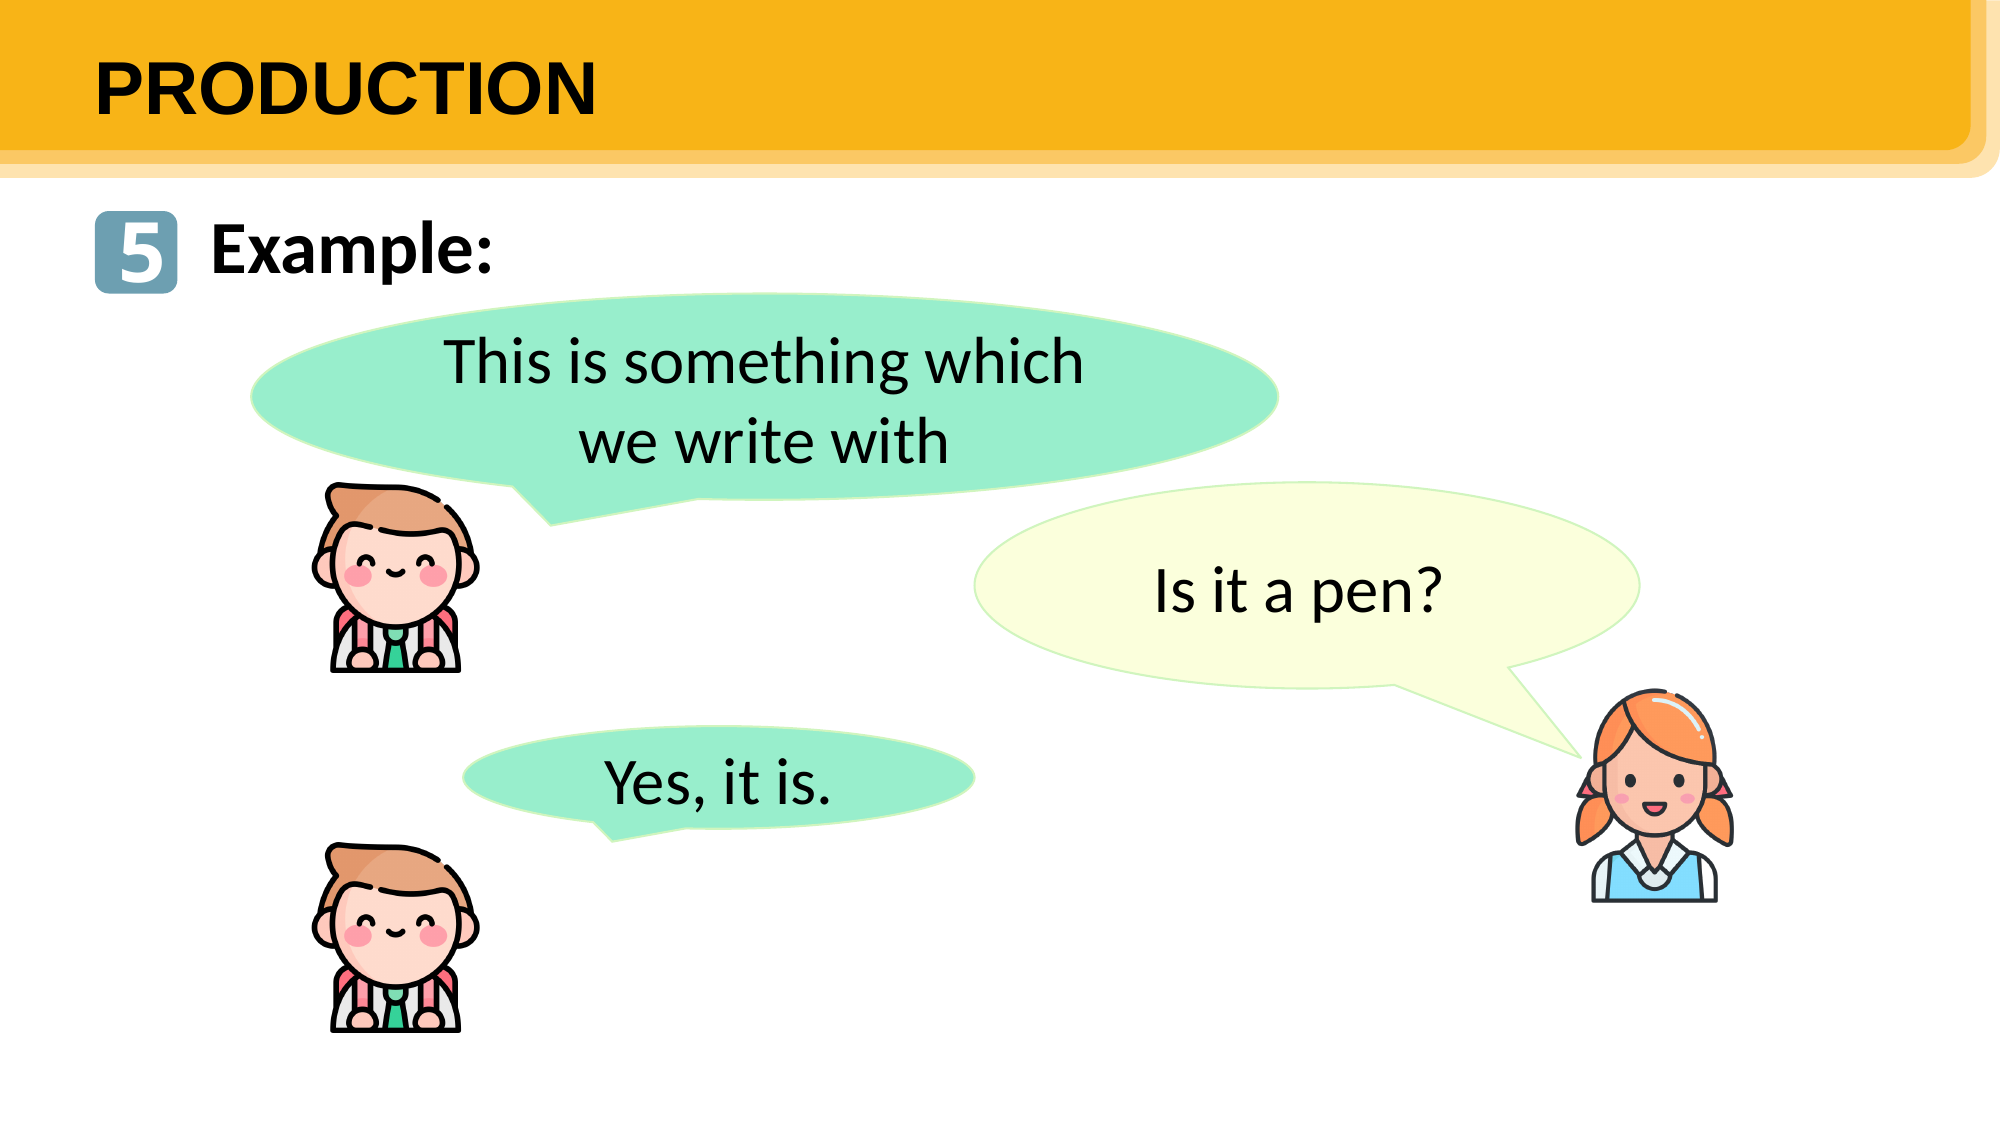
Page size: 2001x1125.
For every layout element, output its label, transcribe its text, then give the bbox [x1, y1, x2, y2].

text_box [169, 211, 179, 294]
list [1547, 688, 1762, 903]
text_box Yes, it is. [462, 725, 976, 843]
text_box This is something which we write with [250, 292, 1280, 527]
text_box 5 [103, 191, 169, 307]
text_box Is it a pen? [973, 481, 1641, 746]
text_box Example: [195, 191, 1892, 296]
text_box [0, 0, 2000, 178]
text_box [93, 211, 103, 294]
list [300, 482, 491, 673]
picture [300, 842, 491, 1033]
